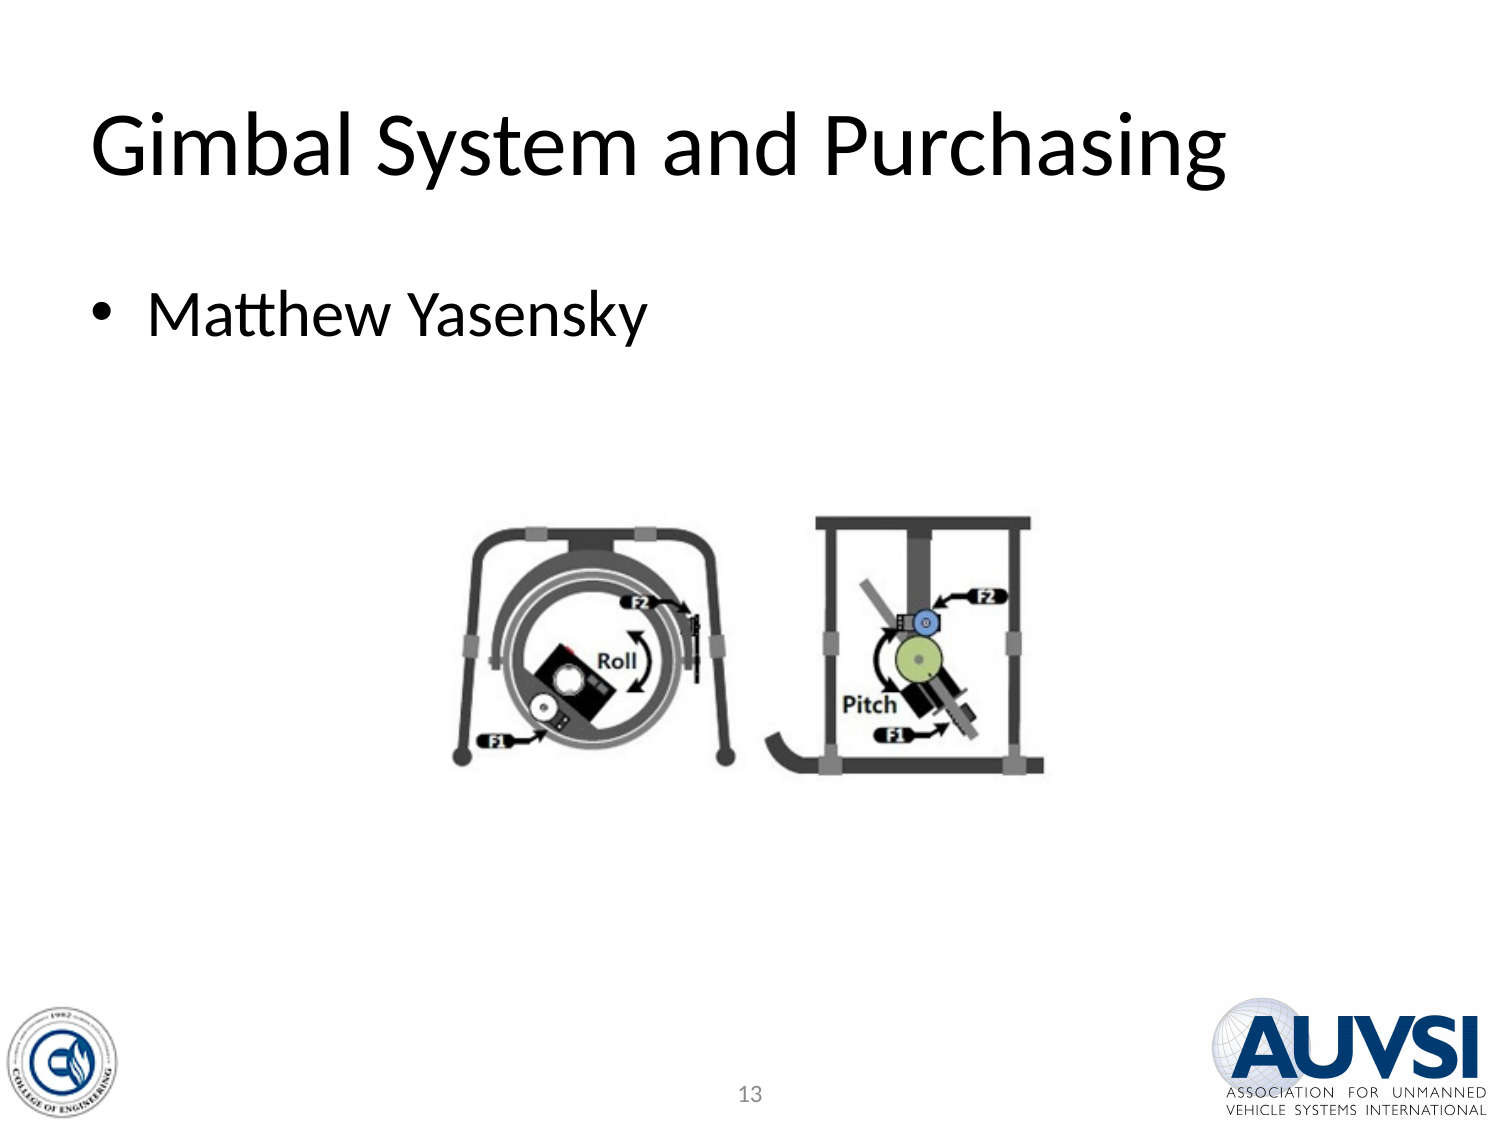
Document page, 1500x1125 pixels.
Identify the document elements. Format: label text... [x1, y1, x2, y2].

picture [0, 999, 126, 1125]
picture [412, 474, 1088, 813]
text_box 13 [575, 1062, 925, 1123]
list Matthew Yasensky [75, 262, 1425, 1005]
picture [1198, 987, 1500, 1125]
title Gimbal System and Purchasing [75, 45, 1425, 233]
